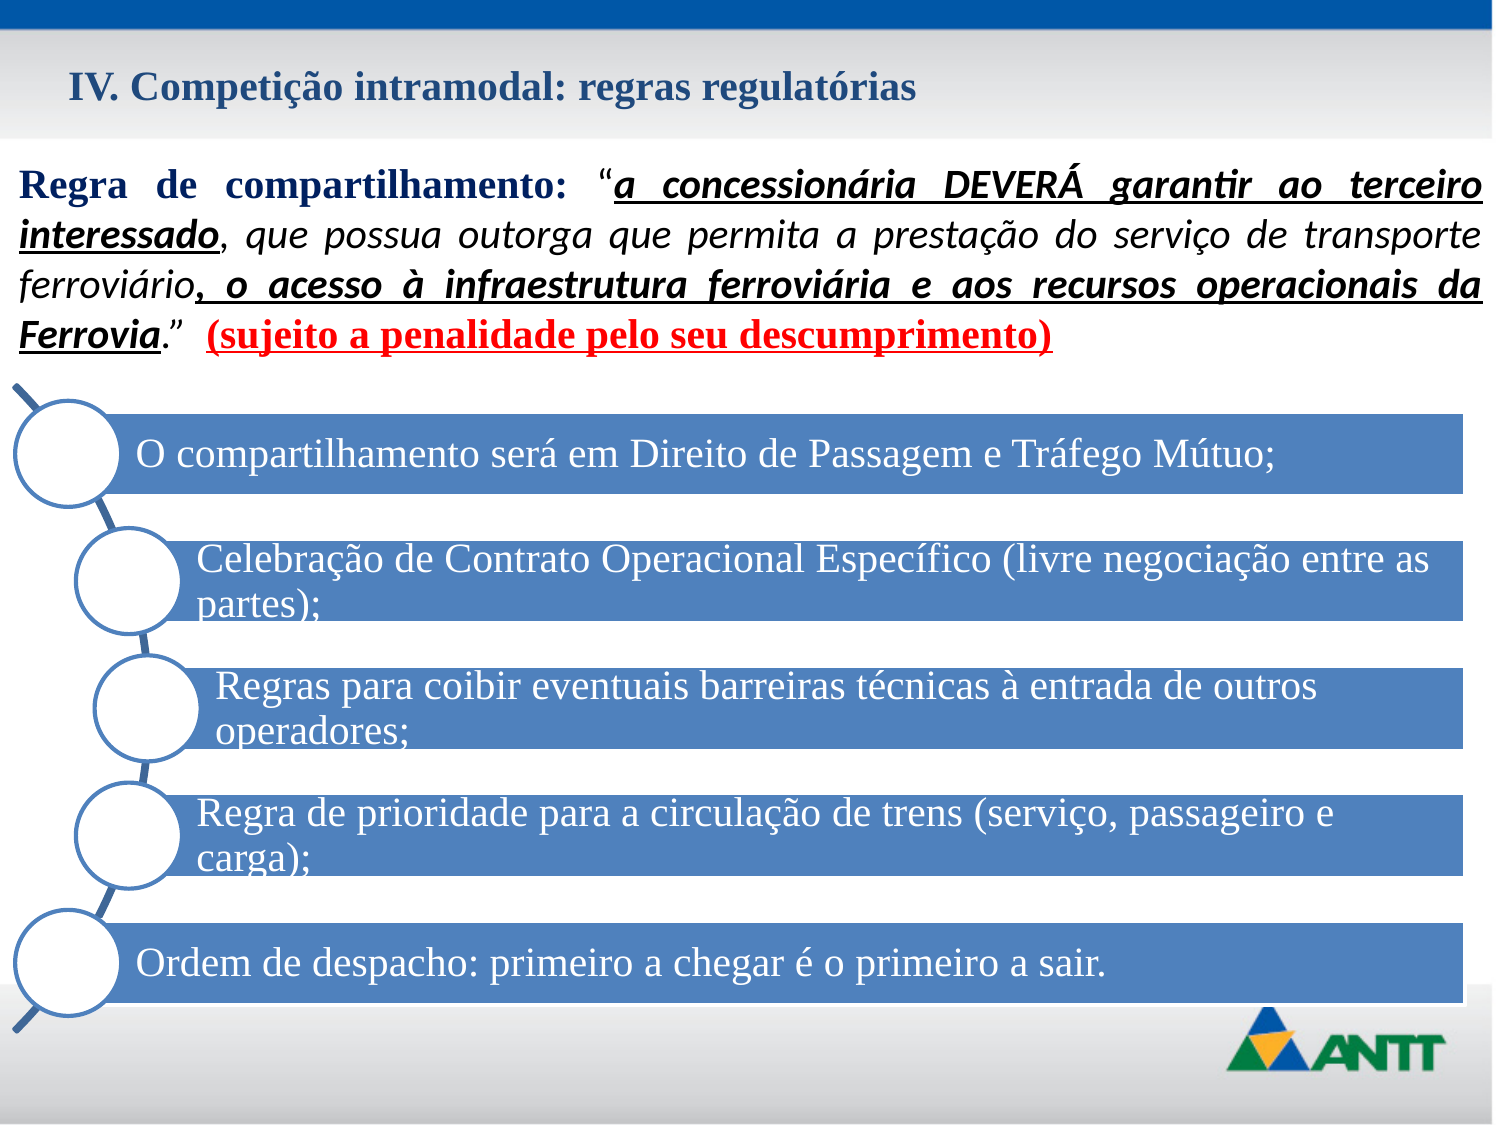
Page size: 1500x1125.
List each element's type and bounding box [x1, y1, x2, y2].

list [0, 0, 1497, 1125]
text_box [3, 368, 1475, 1048]
